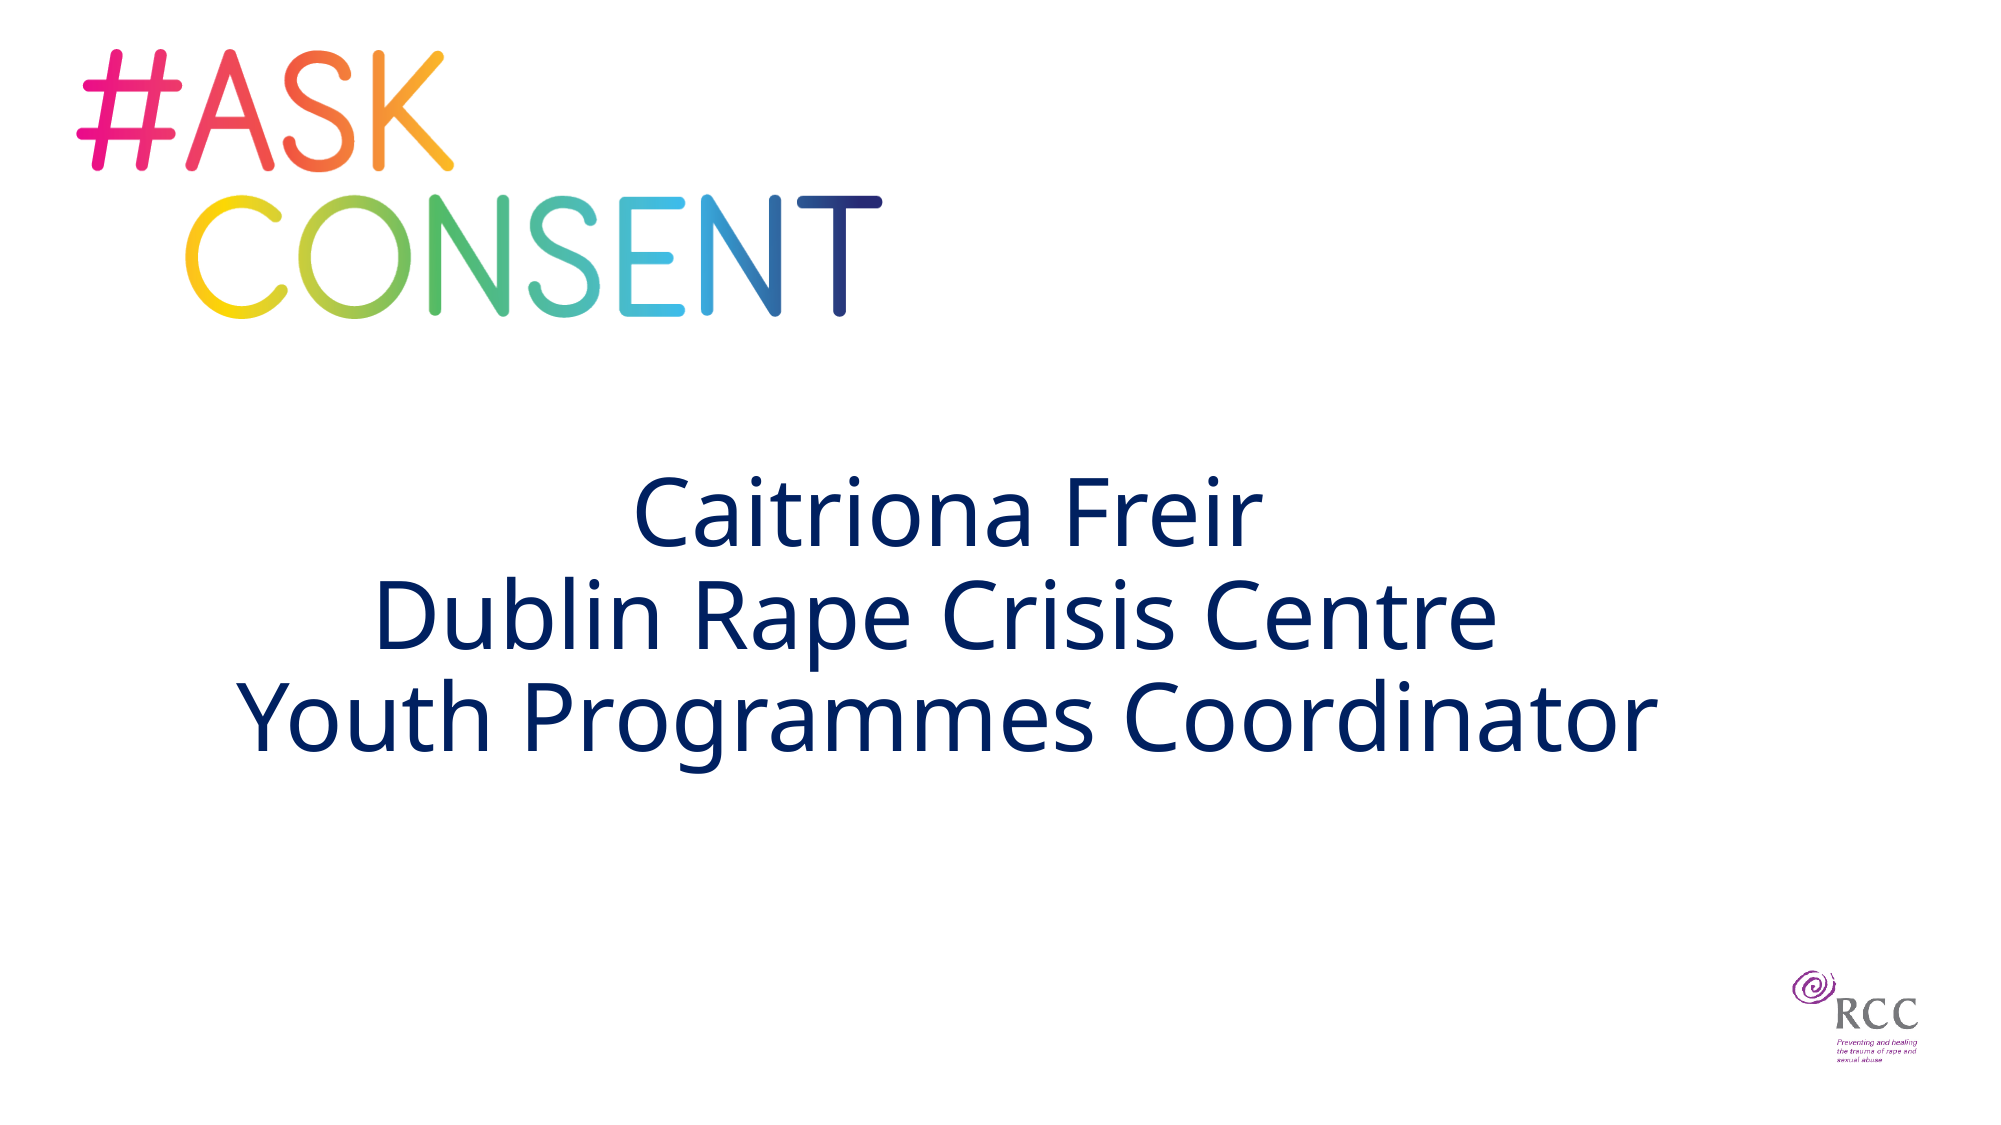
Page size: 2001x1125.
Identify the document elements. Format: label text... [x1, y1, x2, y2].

picture [76, 49, 883, 319]
picture [1749, 947, 1977, 1085]
title Caitriona Freir Dublin Rape Crisis Centre Youth Programmes Coordinator [198, 388, 1699, 781]
